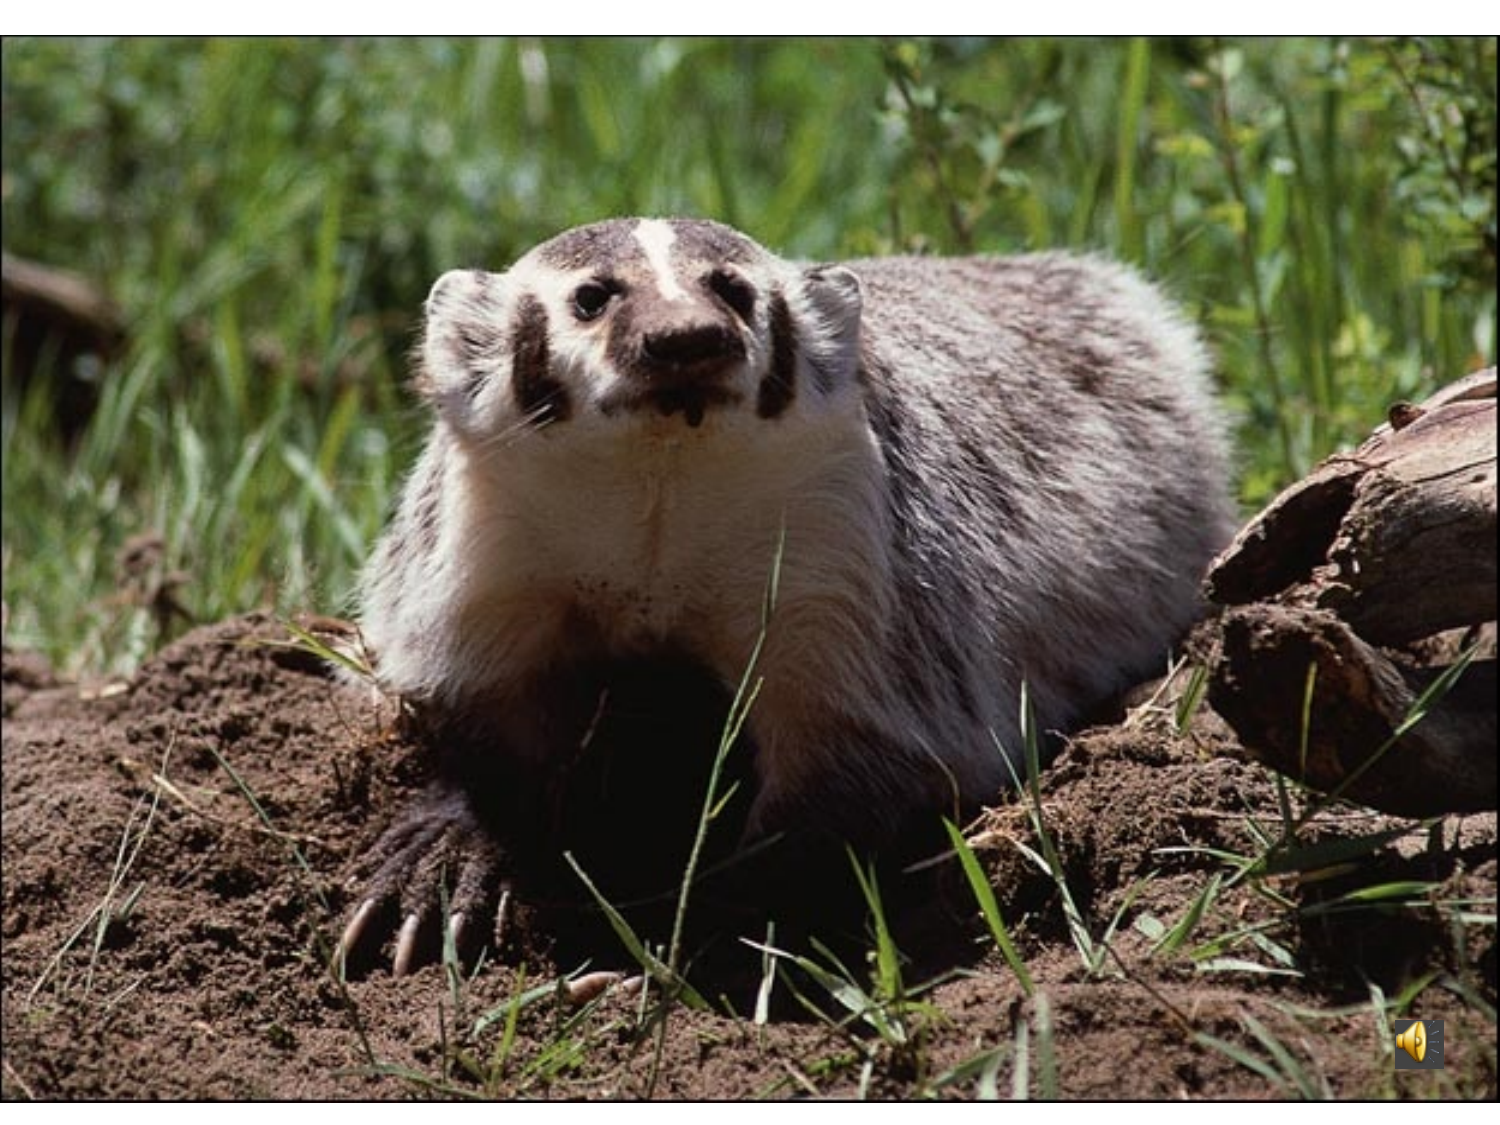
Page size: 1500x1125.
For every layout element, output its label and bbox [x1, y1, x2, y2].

list [0, 34, 1500, 1103]
picture [1394, 1019, 1445, 1070]
